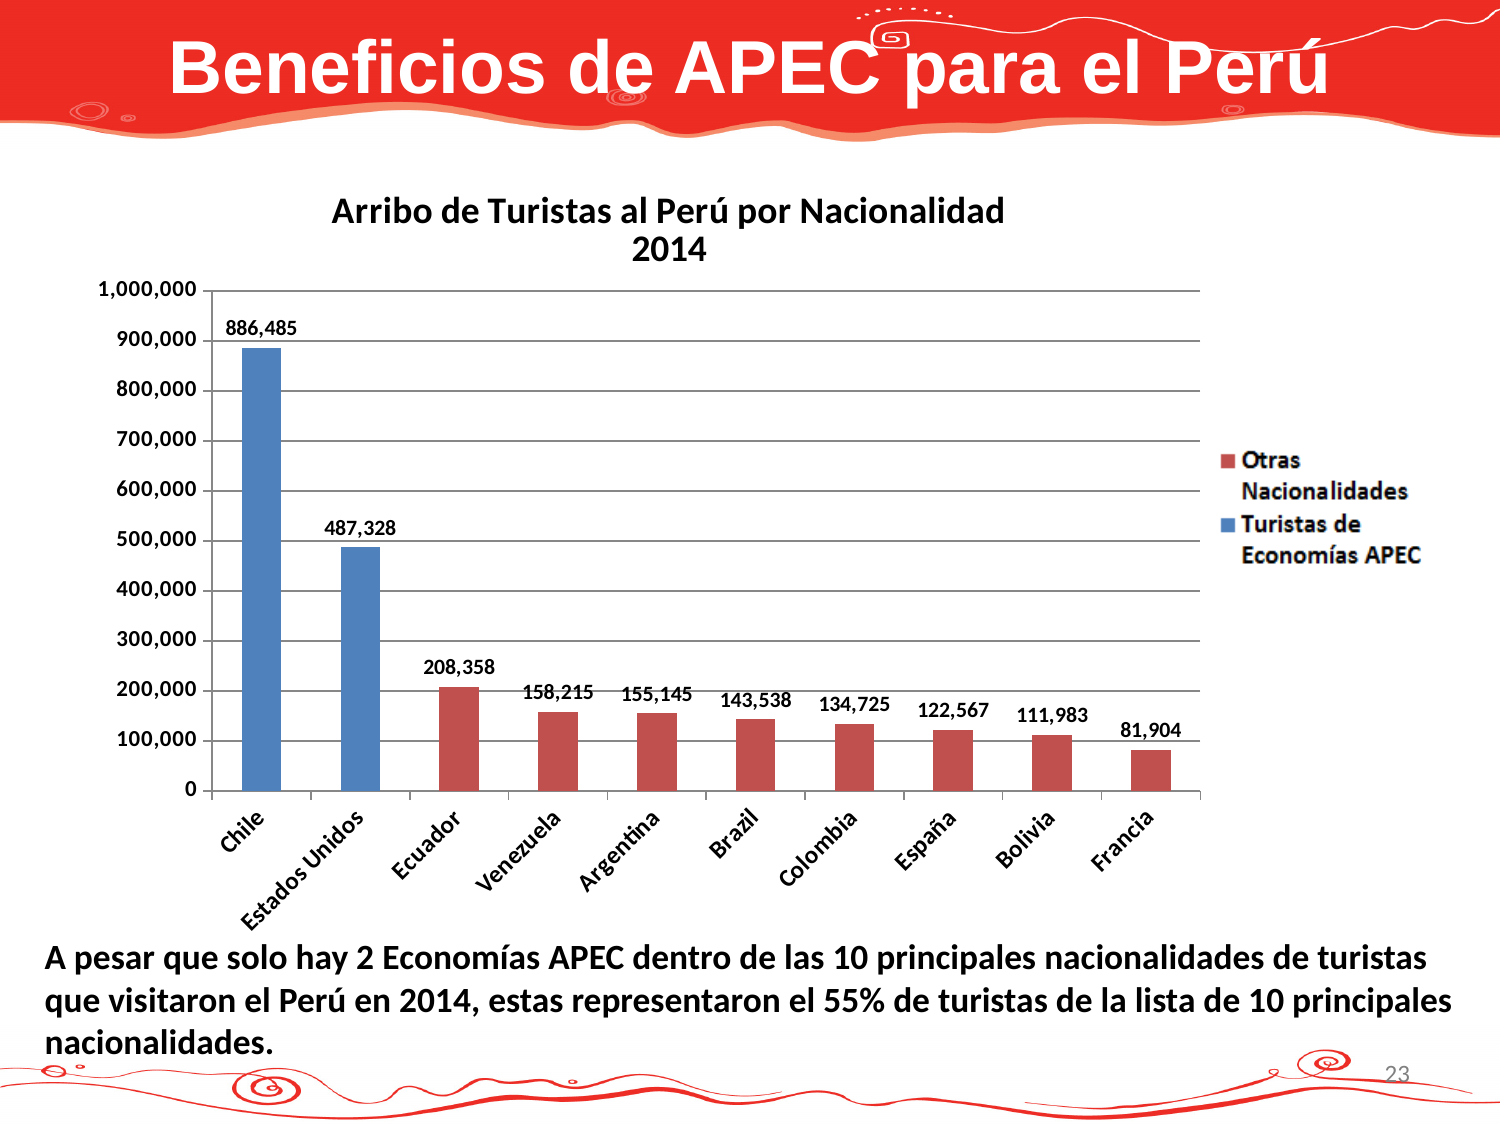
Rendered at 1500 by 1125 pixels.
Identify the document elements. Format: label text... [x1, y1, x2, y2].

picture [1199, 420, 1459, 592]
chart [46, 148, 1282, 953]
text_box A pesar que solo hay 2 Economías APEC dentro de las 10 principales nacionalidades de turistas que visitaron el Perú en 2014, estas representaron el 55% de turistas de la lista de 10 principales nacionalidades. [29, 926, 1471, 1021]
picture [0, 0, 1500, 150]
picture [0, 1022, 1500, 1125]
